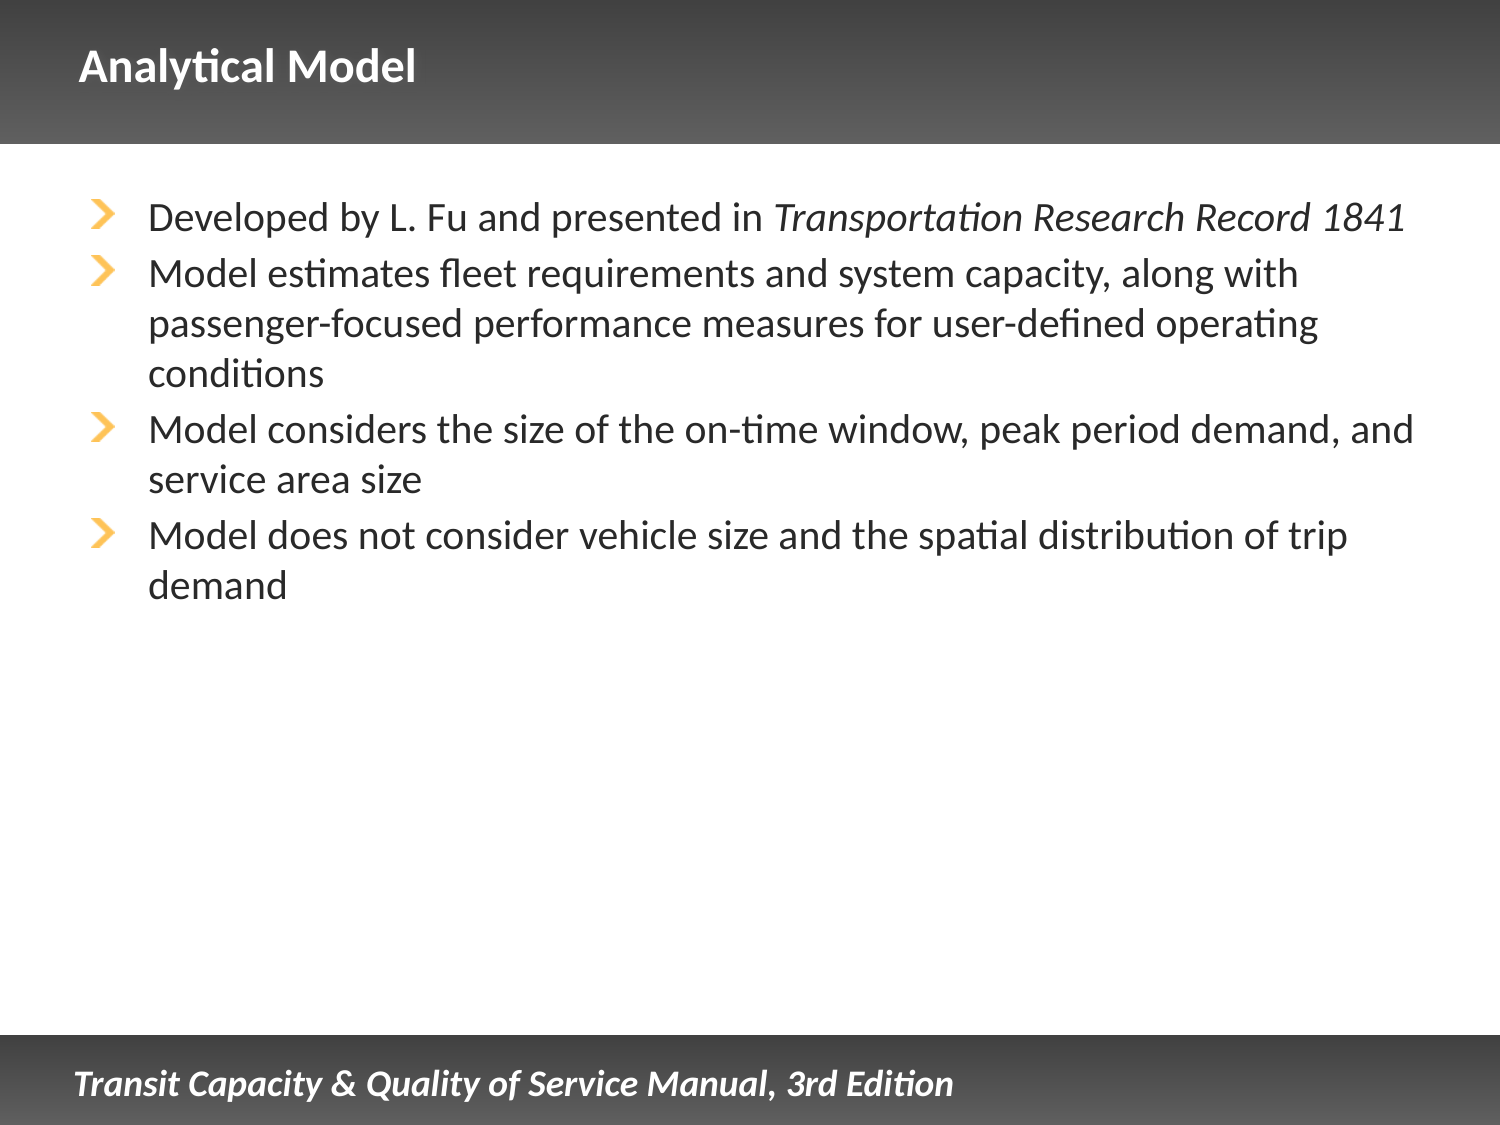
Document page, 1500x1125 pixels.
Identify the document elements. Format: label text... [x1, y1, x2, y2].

picture [91, 412, 115, 442]
picture [91, 518, 115, 548]
picture [91, 255, 115, 286]
title Analytical Model [78, 14, 1431, 134]
picture [91, 199, 115, 229]
list Developed by L. Fu and presented in Transportation Research Record 1841 Model estimates fleet requirements and system capacity, along with passenger-focused performance measures for user-defined operating conditions Model considers the size of the on-time window, peak period demand, and service area size Model does not consider vehicle size and the spatial distribution of trip demand [76, 181, 1432, 1008]
